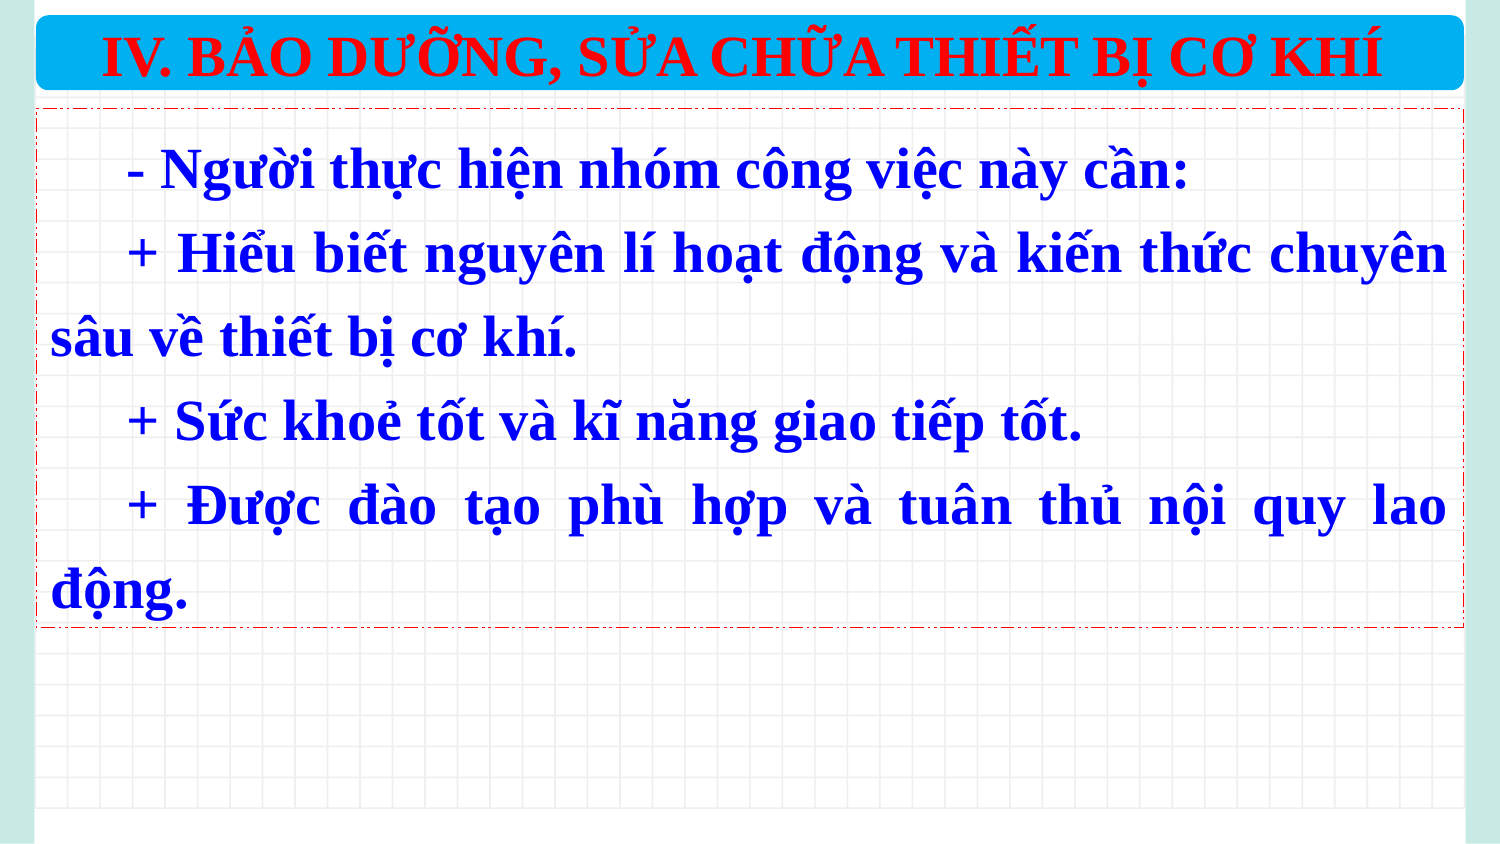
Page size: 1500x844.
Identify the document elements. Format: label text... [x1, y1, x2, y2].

text_box - Người thực hiện nhóm công việc này cần: + Hiểu biết nguyên lí hoạt động và kiến thức chuyên sâu về thiết bị cơ khí. + Sức khoẻ tốt và kĩ năng giao tiếp tốt. + Được đào tạo phù hợp và tuân thủ nội quy lao động. [36, 108, 1464, 628]
text_box IV. BẢO DƯỠNG, SỬA CHỮA THIẾT BỊ CƠ KHÍ [33, 13, 1466, 93]
